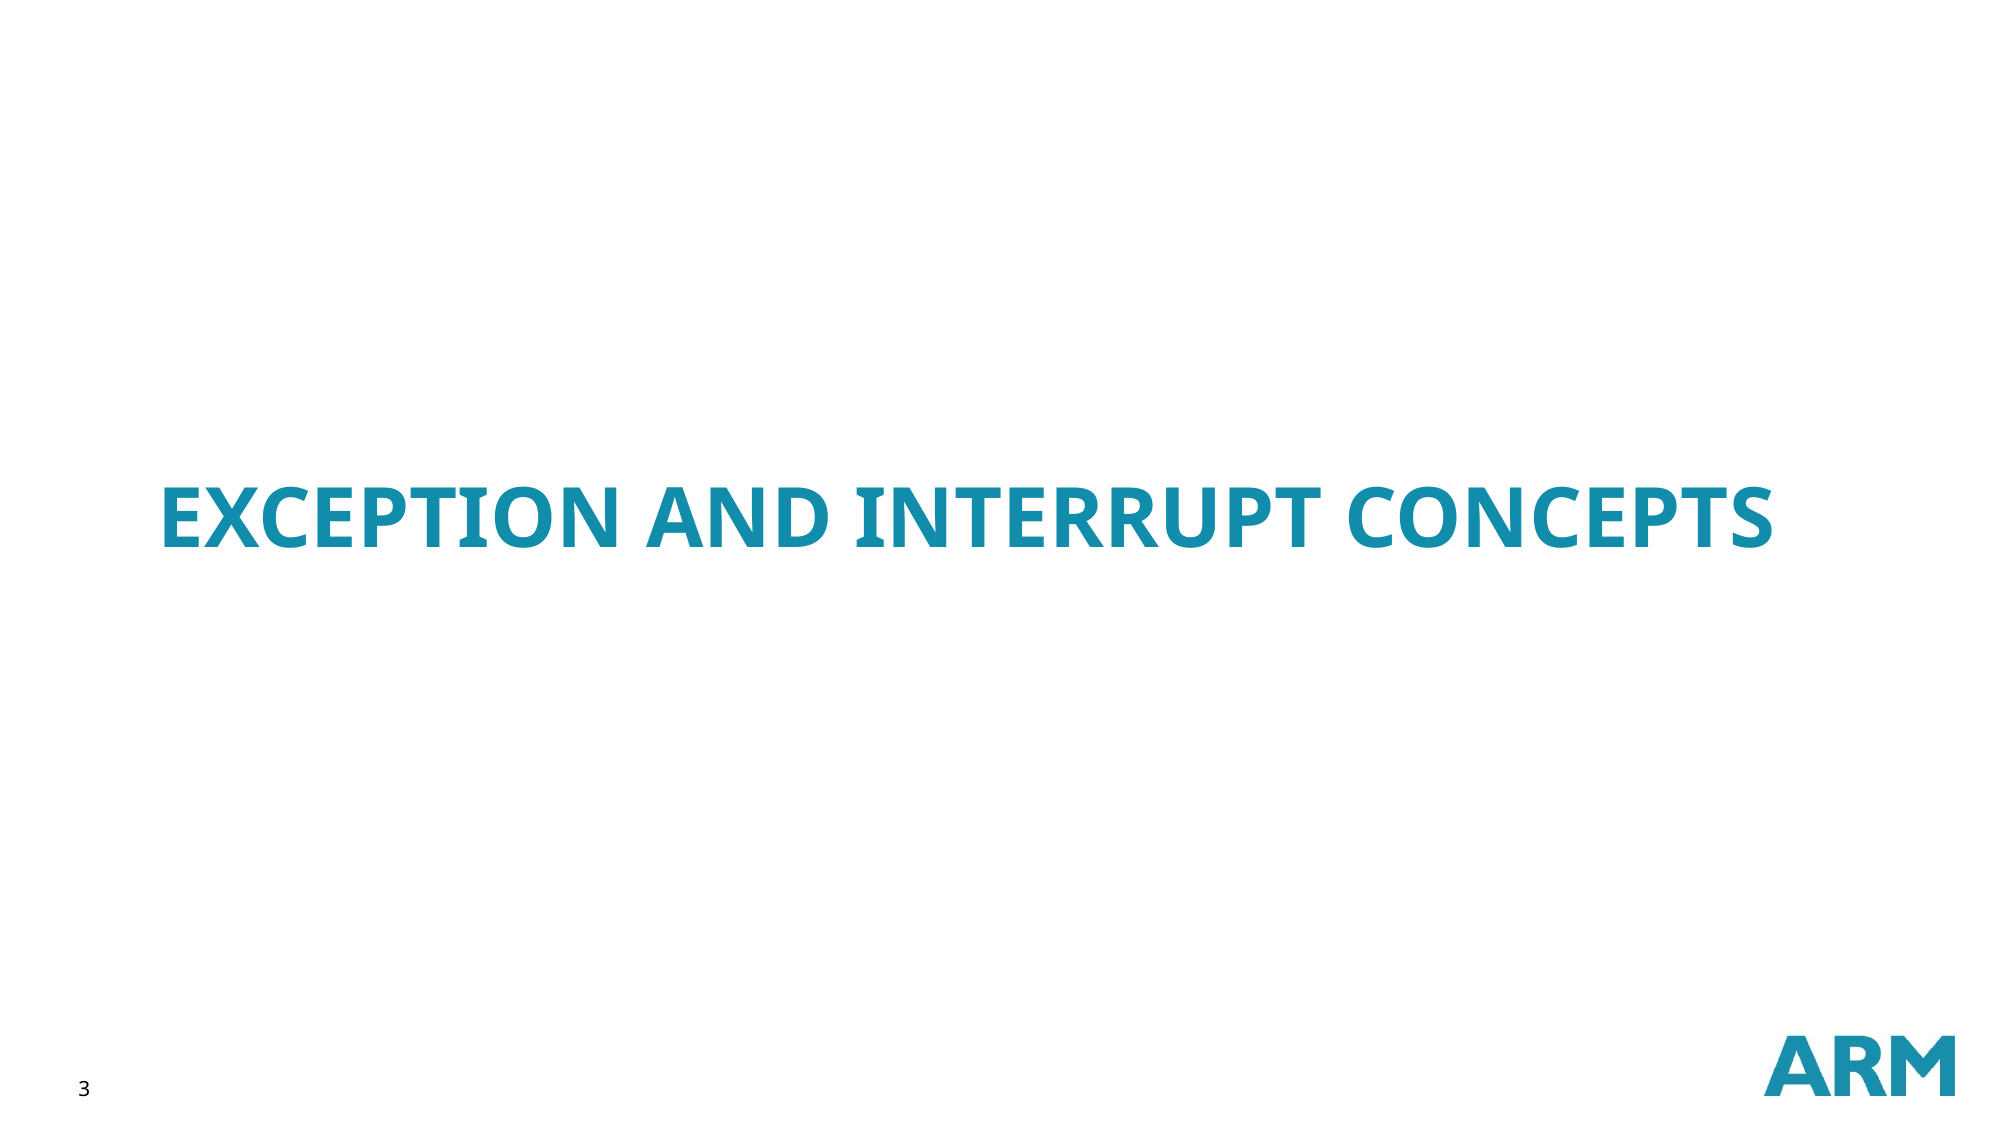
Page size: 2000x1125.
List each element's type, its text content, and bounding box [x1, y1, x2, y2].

picture [1763, 1035, 1955, 1096]
title Exception and Interrupt Concepts [157, 464, 1858, 688]
